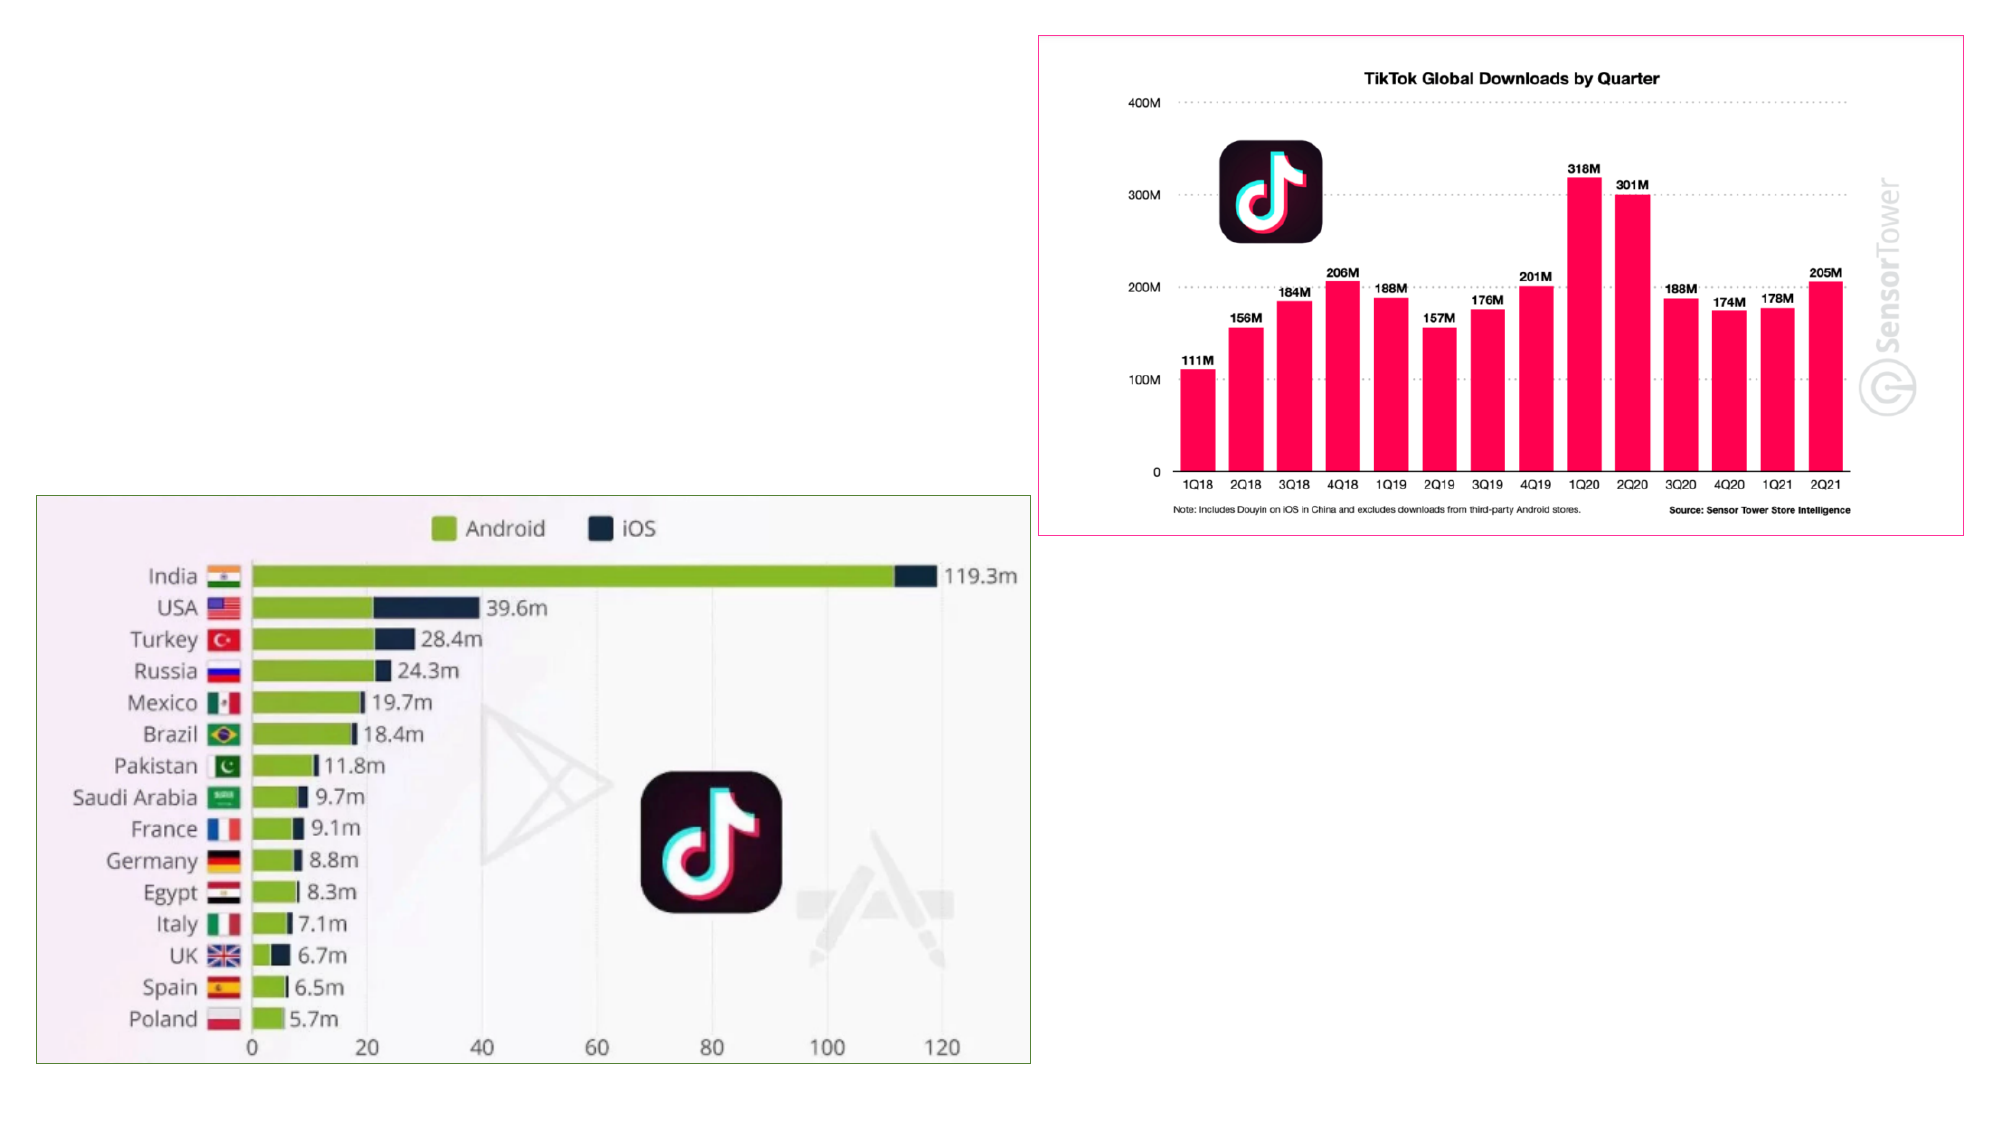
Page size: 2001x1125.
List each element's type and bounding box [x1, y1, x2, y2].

picture [1038, 35, 1964, 536]
picture [36, 495, 1031, 1064]
